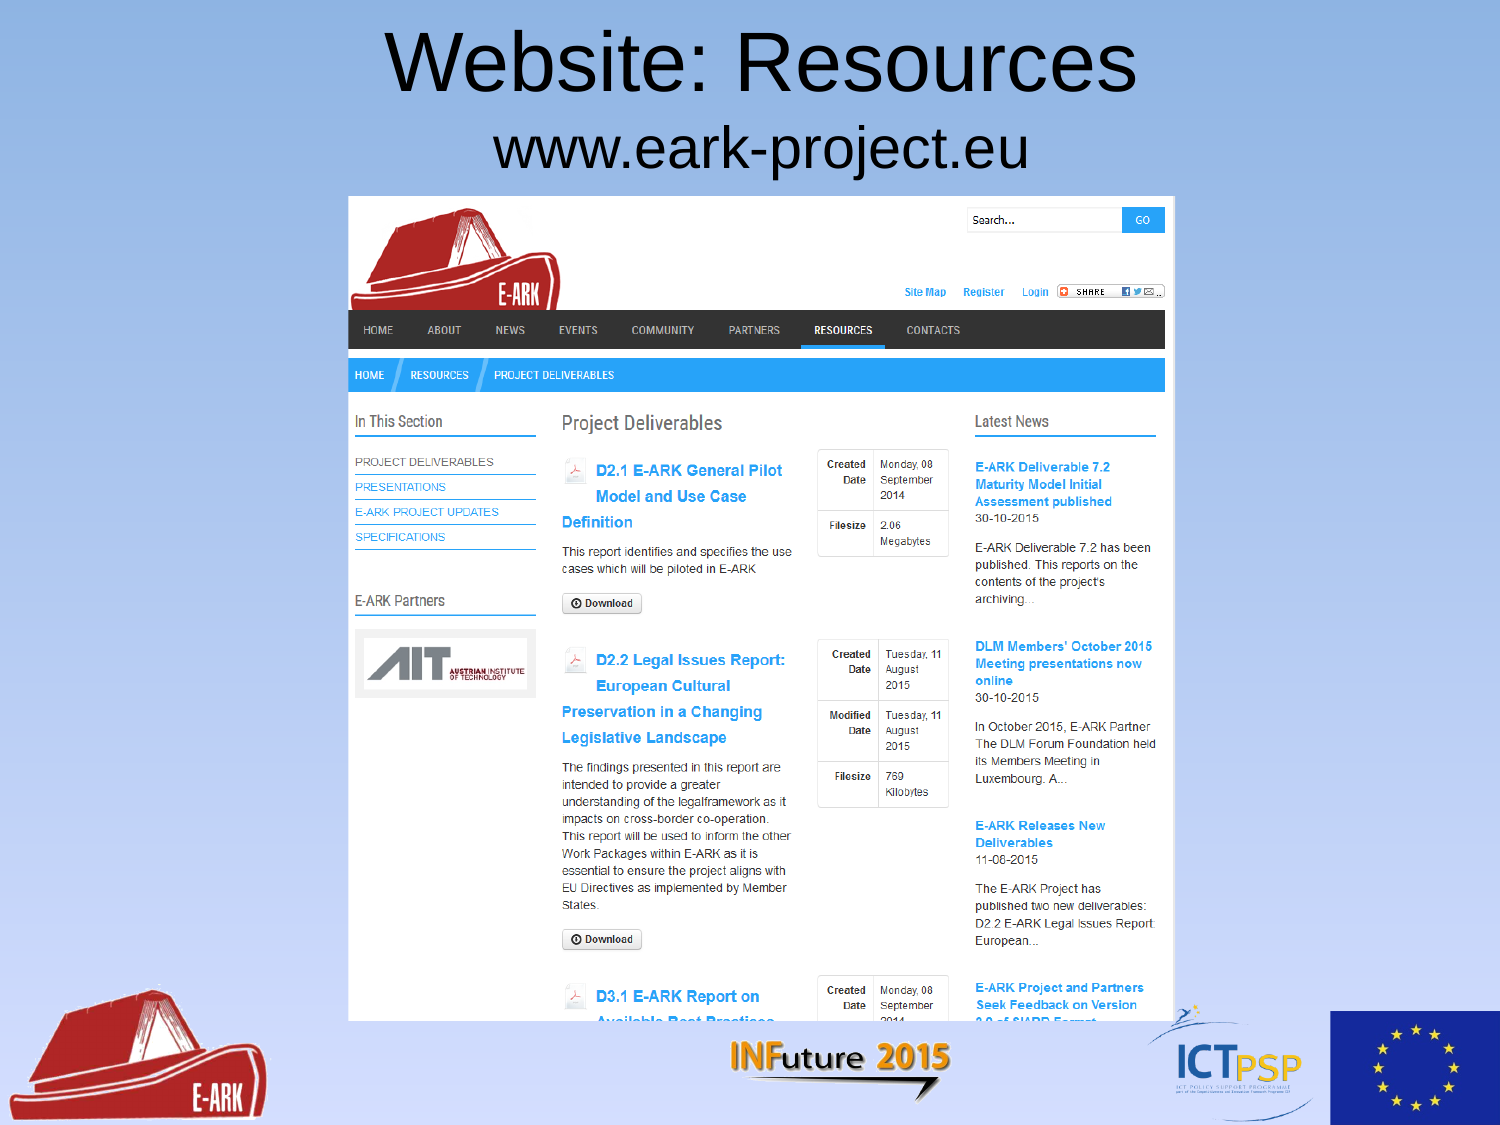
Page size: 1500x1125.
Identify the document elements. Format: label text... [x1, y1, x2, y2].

title Website: Resources www.eark-project.eu [86, 0, 1437, 188]
picture [348, 196, 1500, 1125]
picture [5, 984, 272, 1125]
